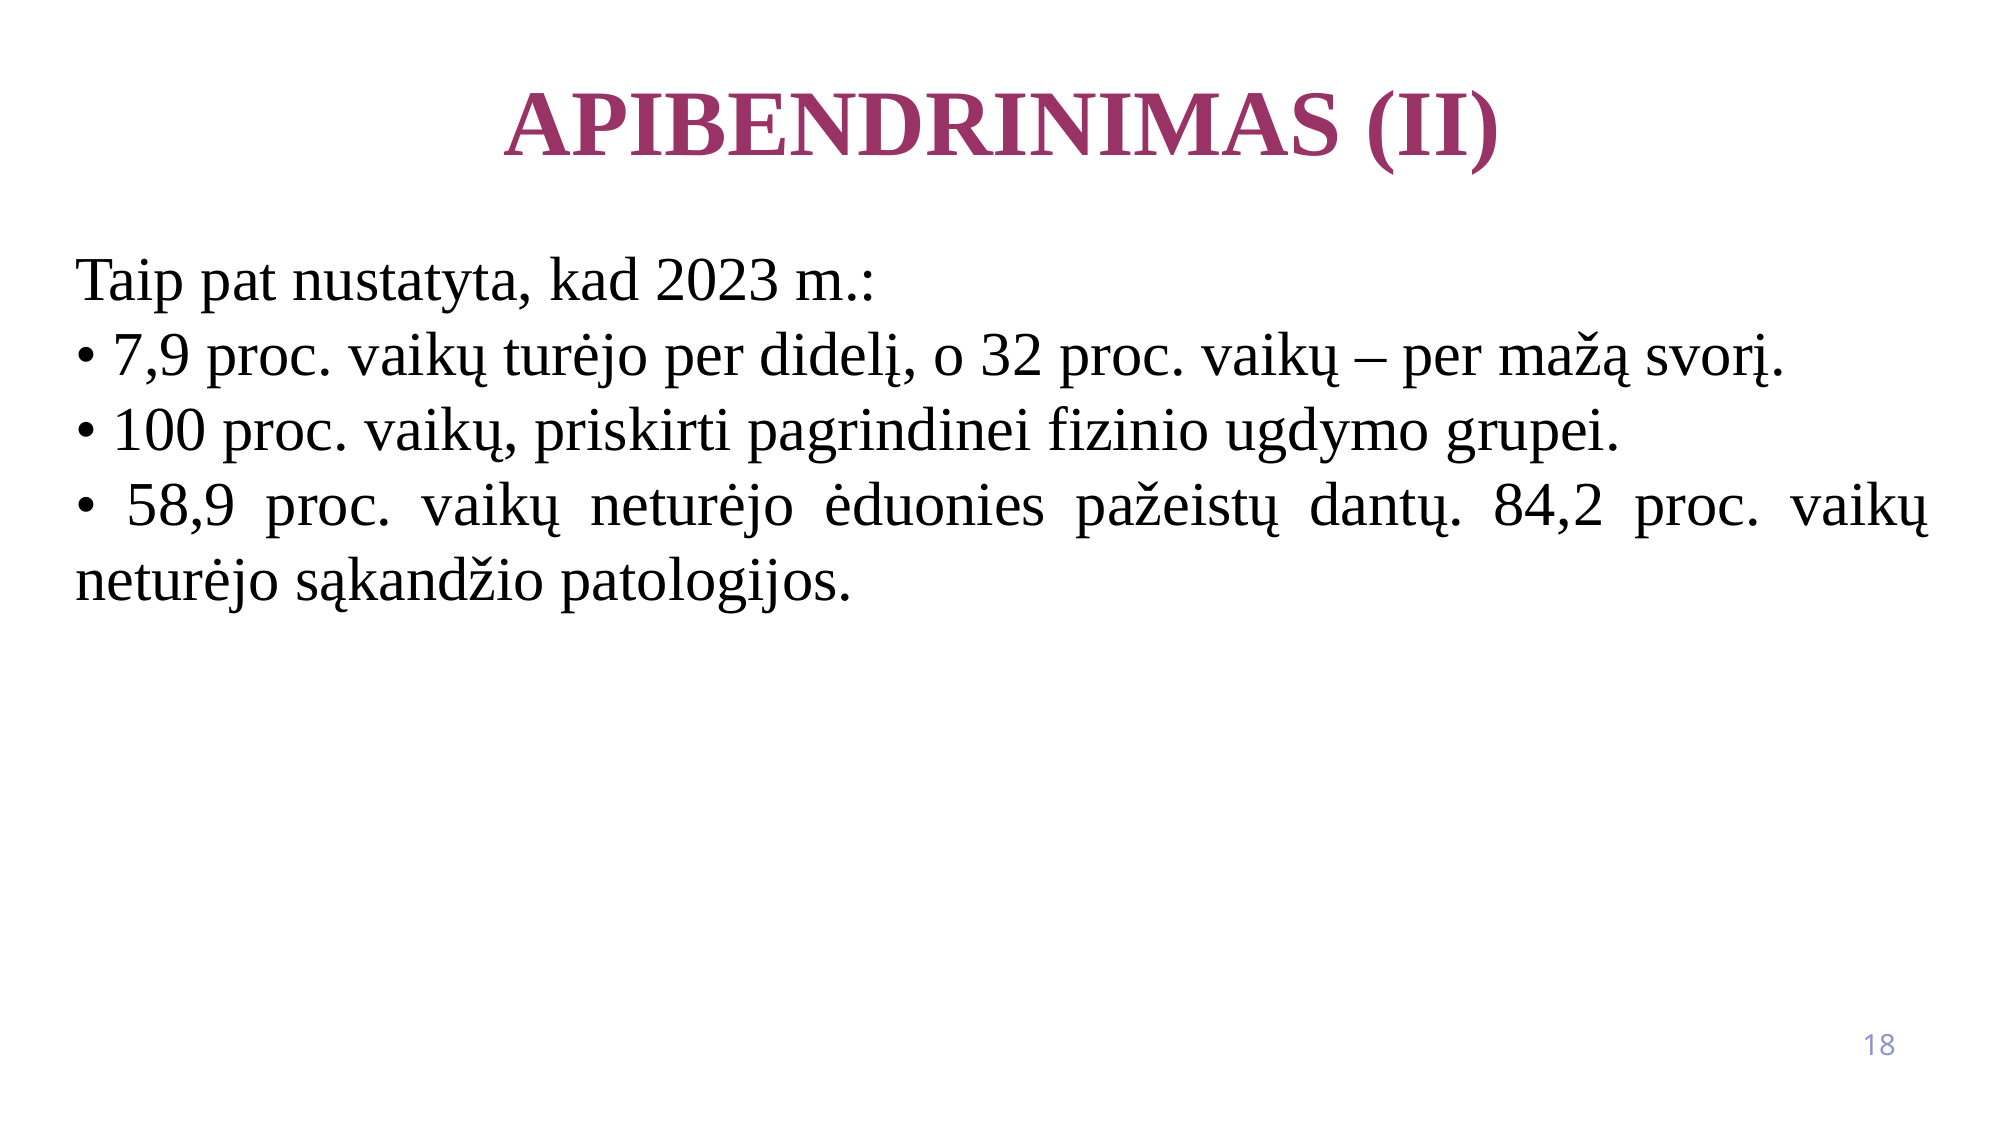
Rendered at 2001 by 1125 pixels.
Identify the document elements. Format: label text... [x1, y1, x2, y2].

text_box Taip pat nustatyta, kad 2023 m.: • 7,9 proc. vaikų turėjo per didelį, o 32 proc. vaikų – per mažą svorį. • 100 proc. vaikų, priskirti pagrindinei fizinio ugdymo grupei. • 58,9 proc. vaikų neturėjo ėduonies pažeistų dantų. 84,2 proc. vaikų neturėjo sąkandžio patologijos. [60, 230, 1945, 621]
slide_number 18 [1833, 1019, 1911, 1079]
title Apibendrinimas (ii) [154, 67, 1851, 230]
